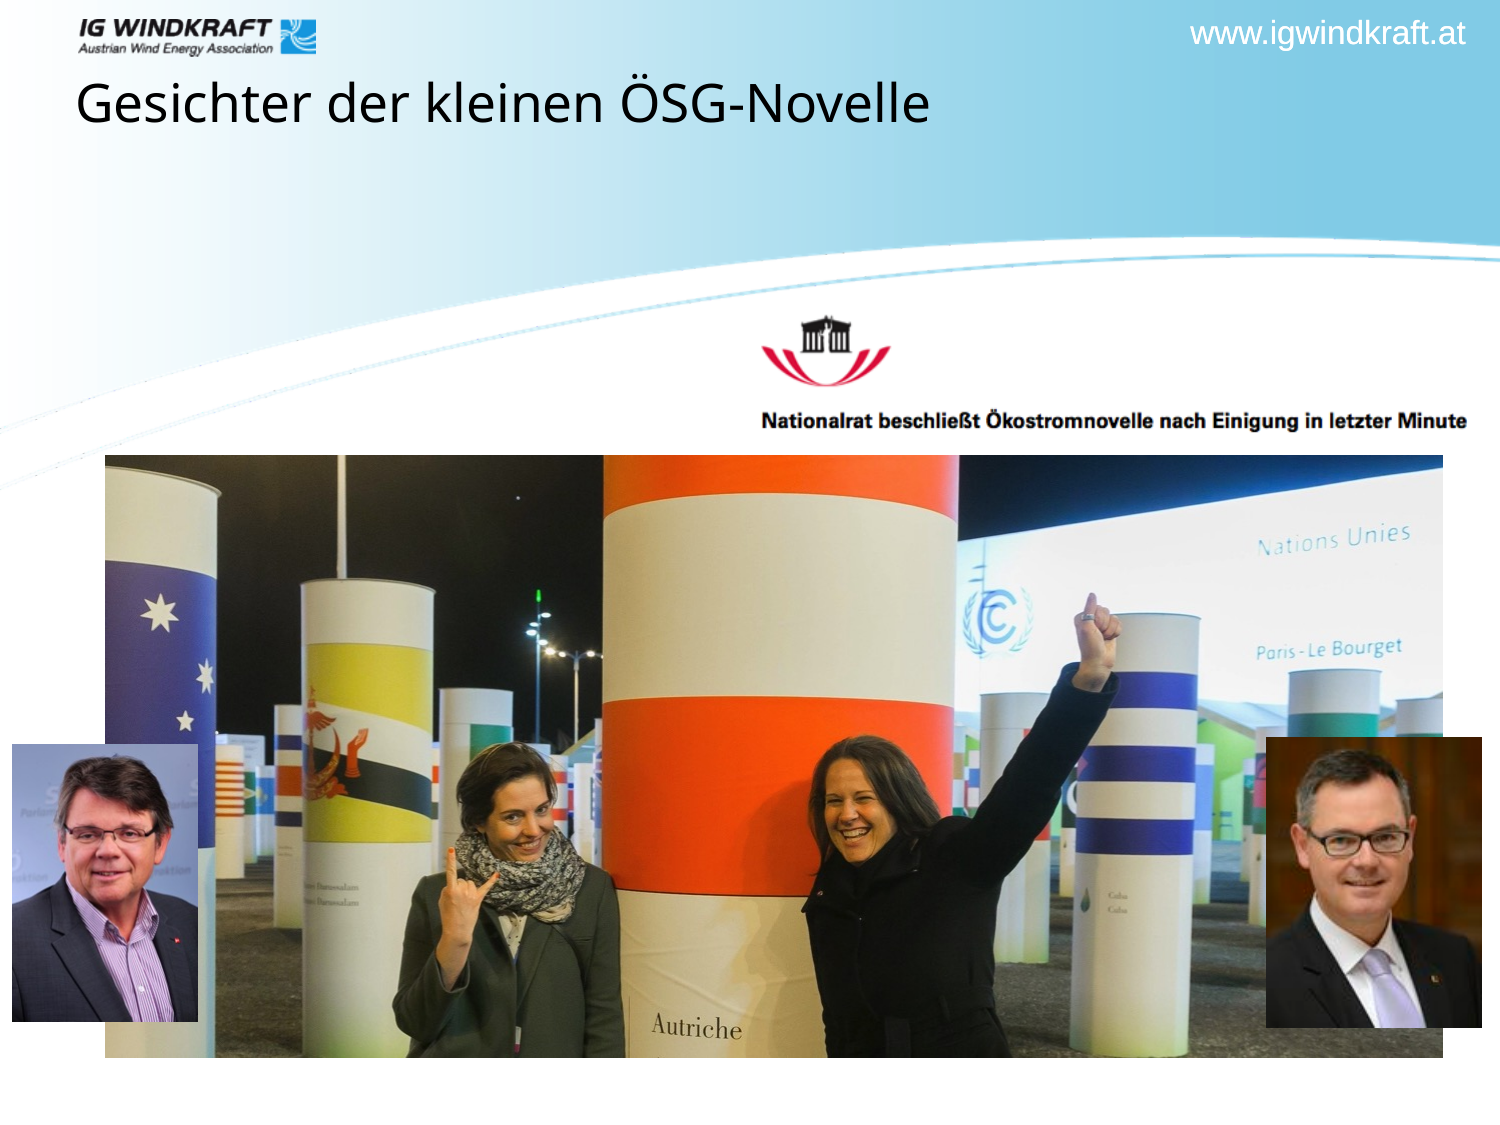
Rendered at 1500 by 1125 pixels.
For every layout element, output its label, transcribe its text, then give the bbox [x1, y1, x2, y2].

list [104, 516, 1443, 1059]
text_box www.igwindkraft.at [900, 4, 1467, 54]
picture [12, 744, 198, 1022]
picture [0, 0, 1500, 508]
picture [1266, 737, 1482, 1029]
